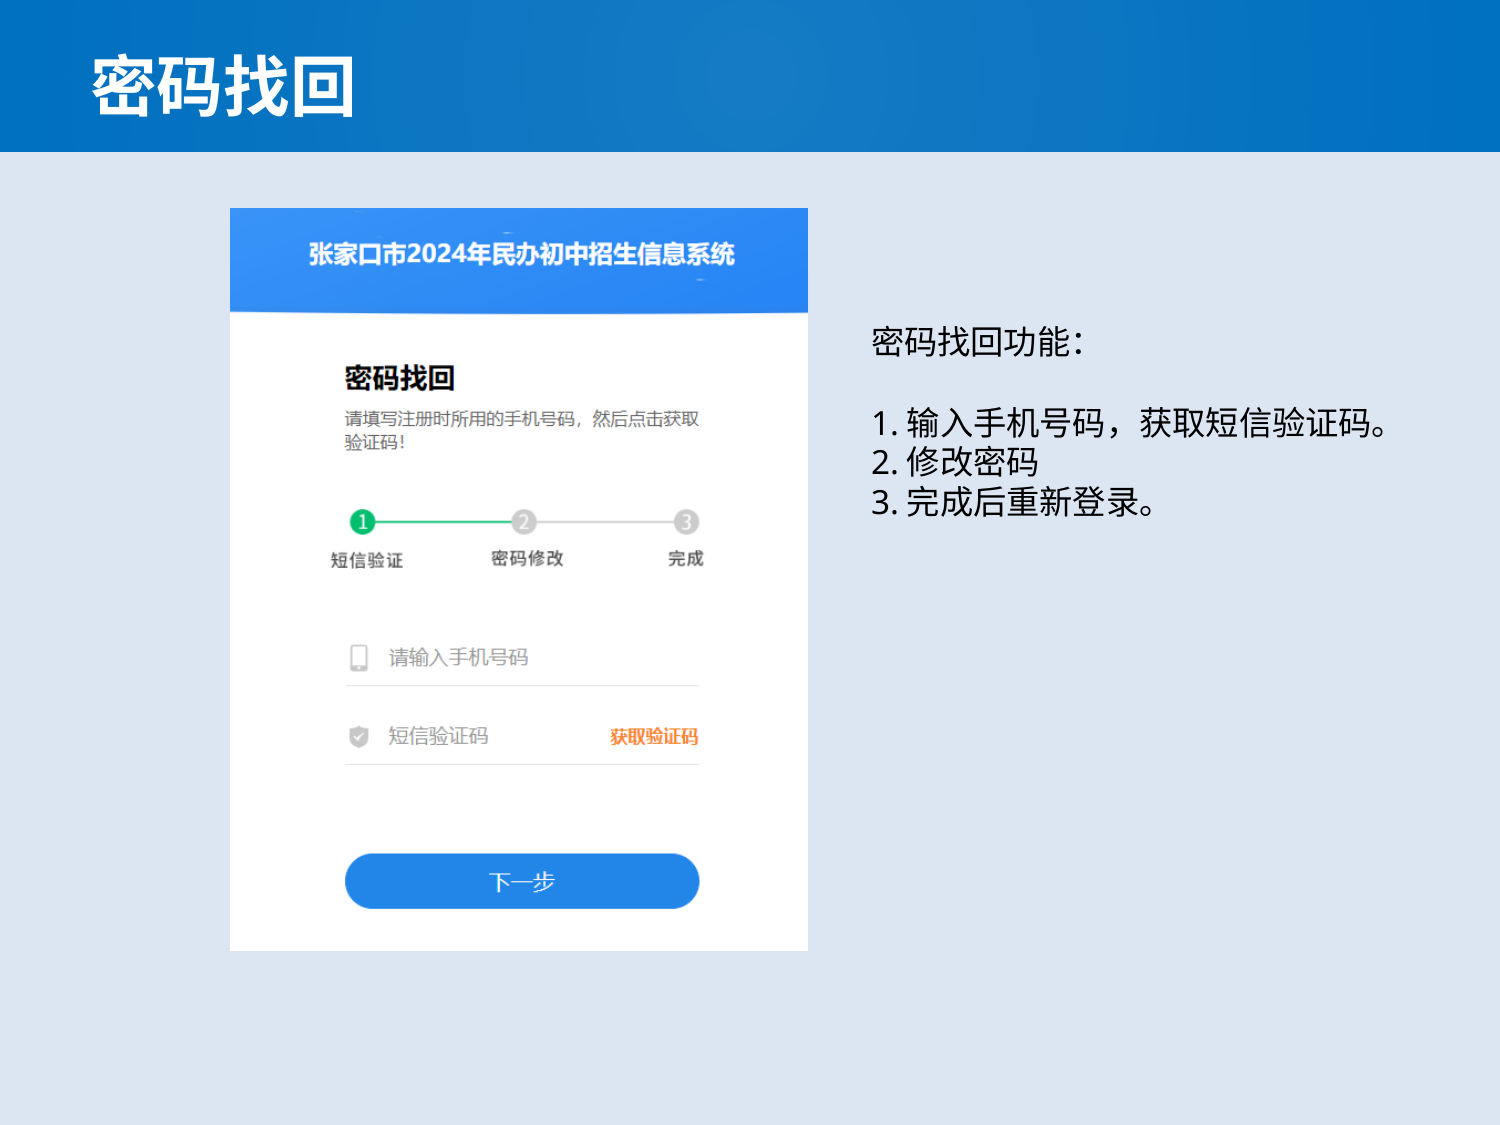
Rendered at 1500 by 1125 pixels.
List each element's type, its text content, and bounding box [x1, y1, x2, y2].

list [230, 207, 809, 951]
text_box 密码找回功能： 1.输入手机号码，获取短信验证码。 2.修改密码 3.完成后重新登录。 [856, 314, 1432, 529]
title 密码找回 [74, 18, 1426, 152]
